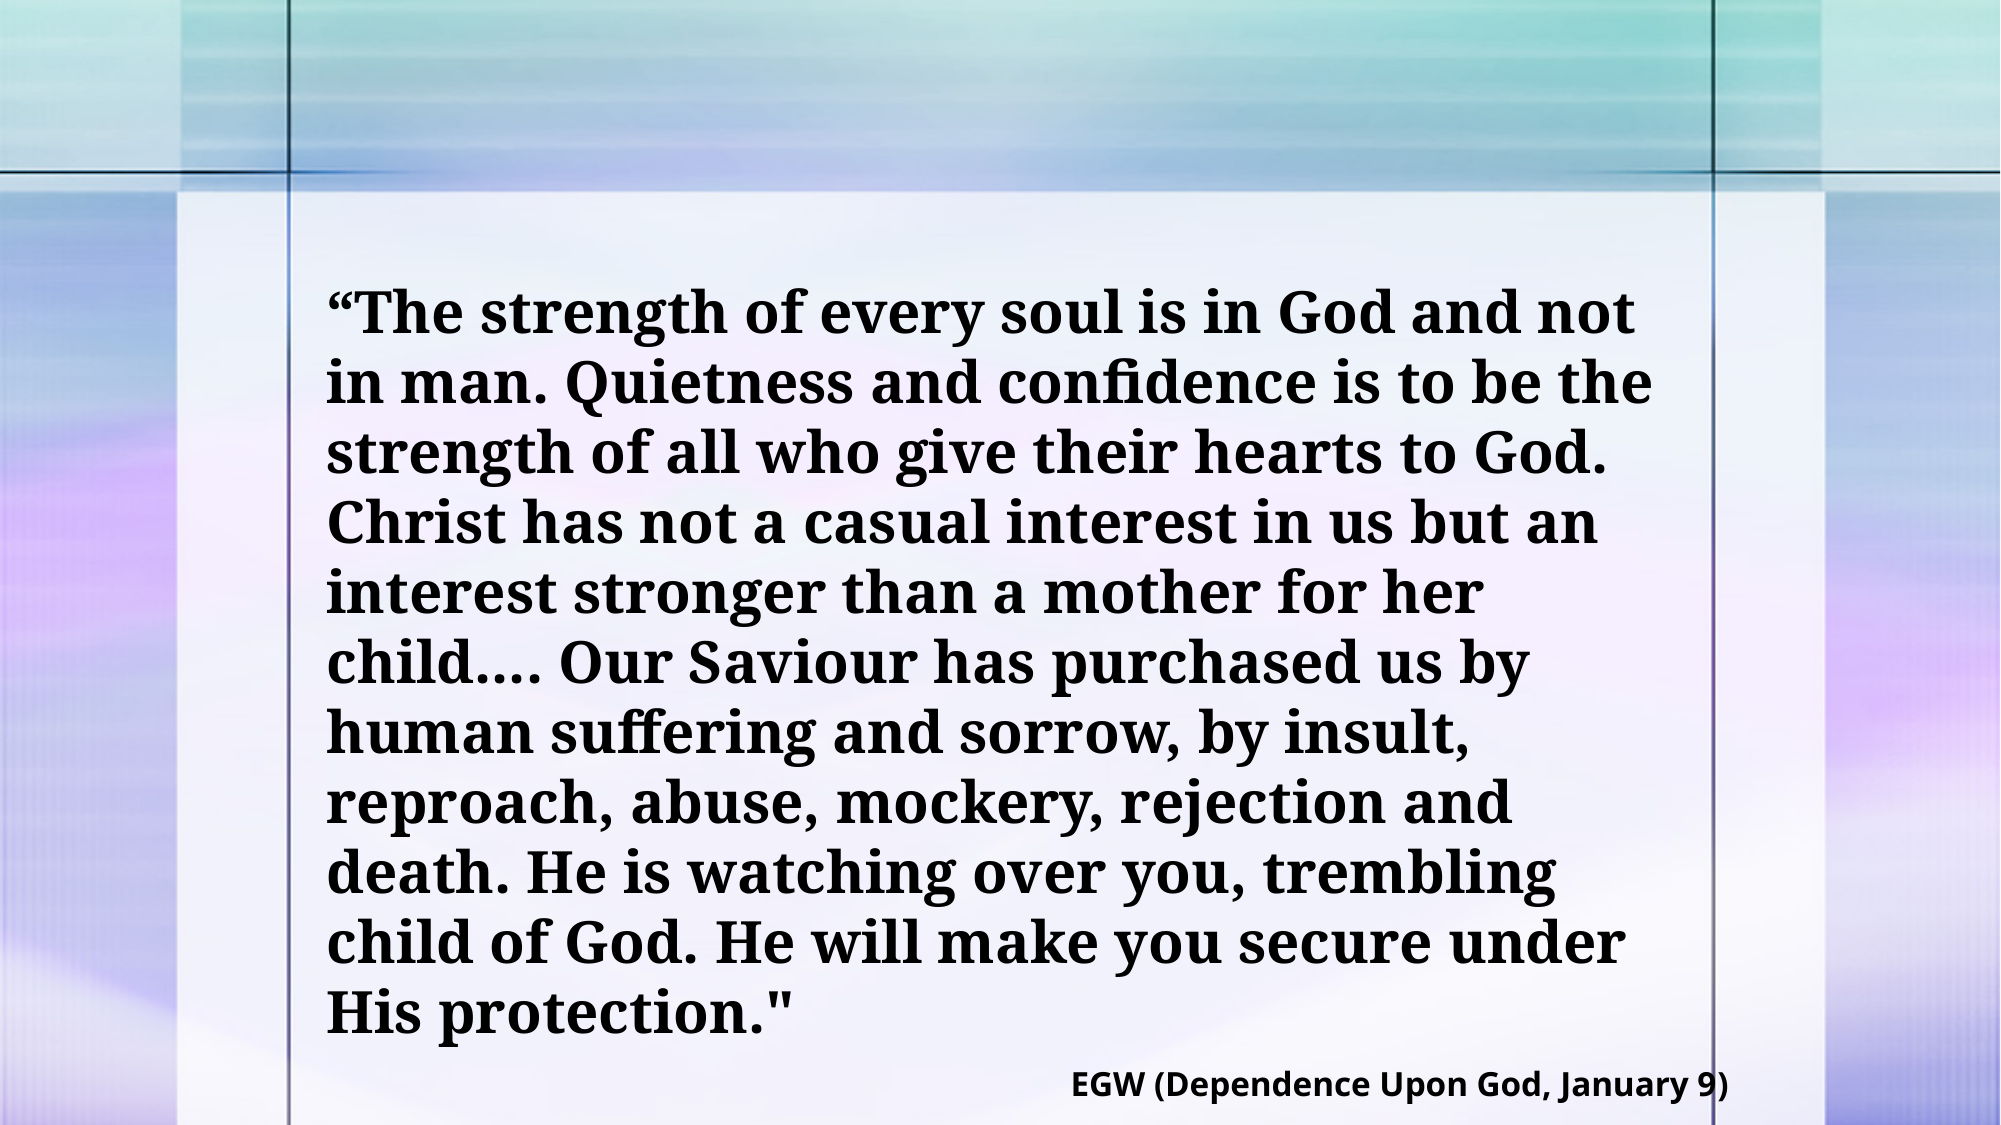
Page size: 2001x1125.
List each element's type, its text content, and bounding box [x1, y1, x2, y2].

text_box “The strength of every soul is in God and not in man. Quietness and confidence is to be the strength of all who give their hearts to God. Christ has not a casual interest in us but an interest stronger than a mother for her child.... Our Saviour has purchased us by human suffering and sorrow, by insult, reproach, abuse, mockery, rejection and death. He is watching over you, trembling child of God. He will make you secure under His protection." [311, 267, 1689, 1053]
picture [0, 0, 2001, 1125]
text_box EGW (Dependence Upon God, January 9) [1055, 1056, 1744, 1111]
